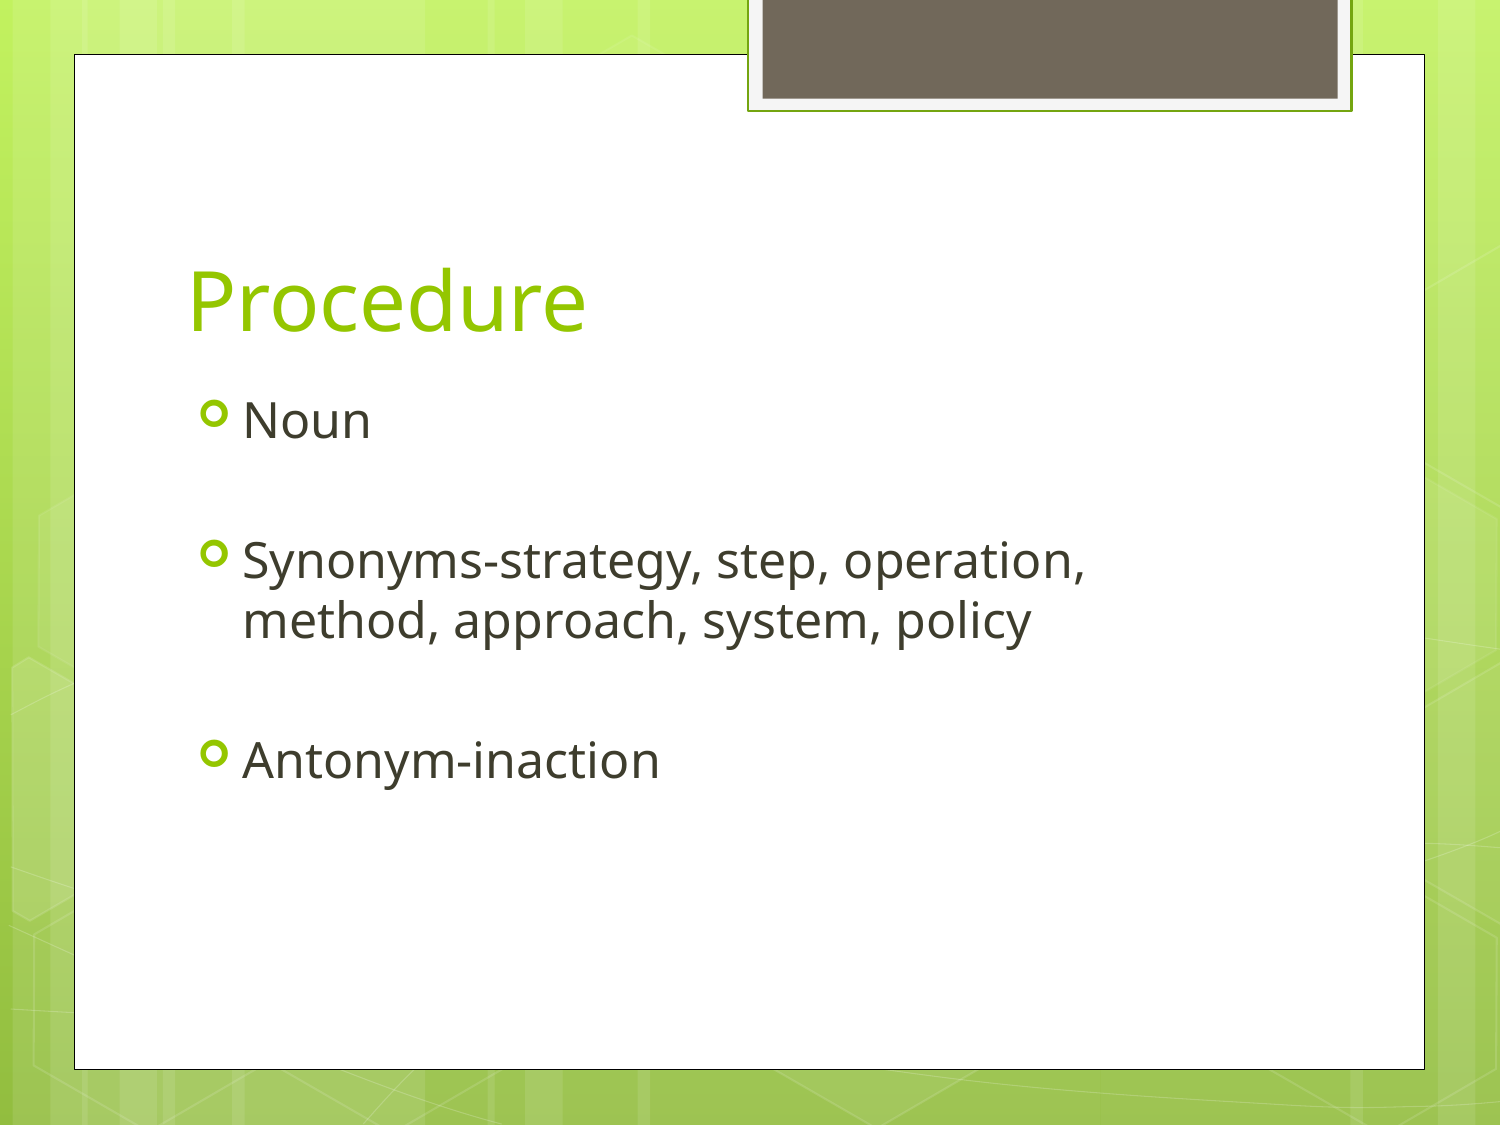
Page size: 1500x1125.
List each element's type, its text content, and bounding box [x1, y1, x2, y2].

title Procedure [171, 168, 1324, 357]
list Noun Synonyms-strategy, step, operation, method, approach, system, policy Antonym-inaction [171, 381, 1283, 957]
